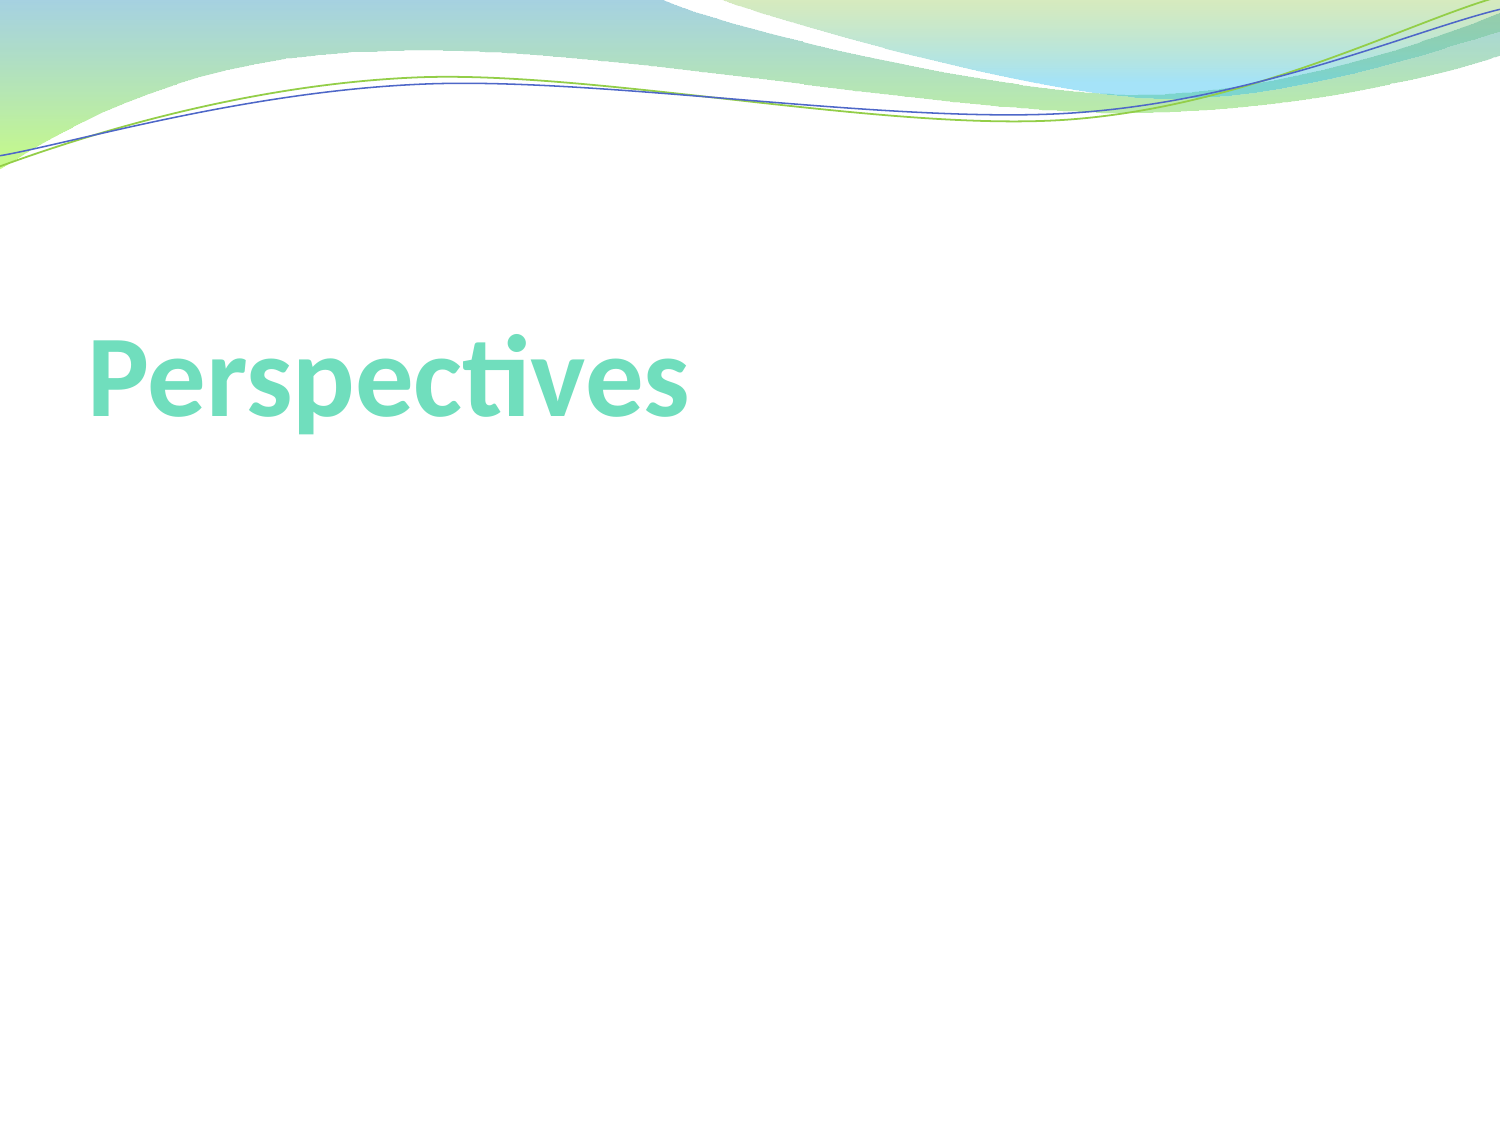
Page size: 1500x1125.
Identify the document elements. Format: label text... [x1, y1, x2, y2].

title Perspectives [86, 216, 1362, 440]
